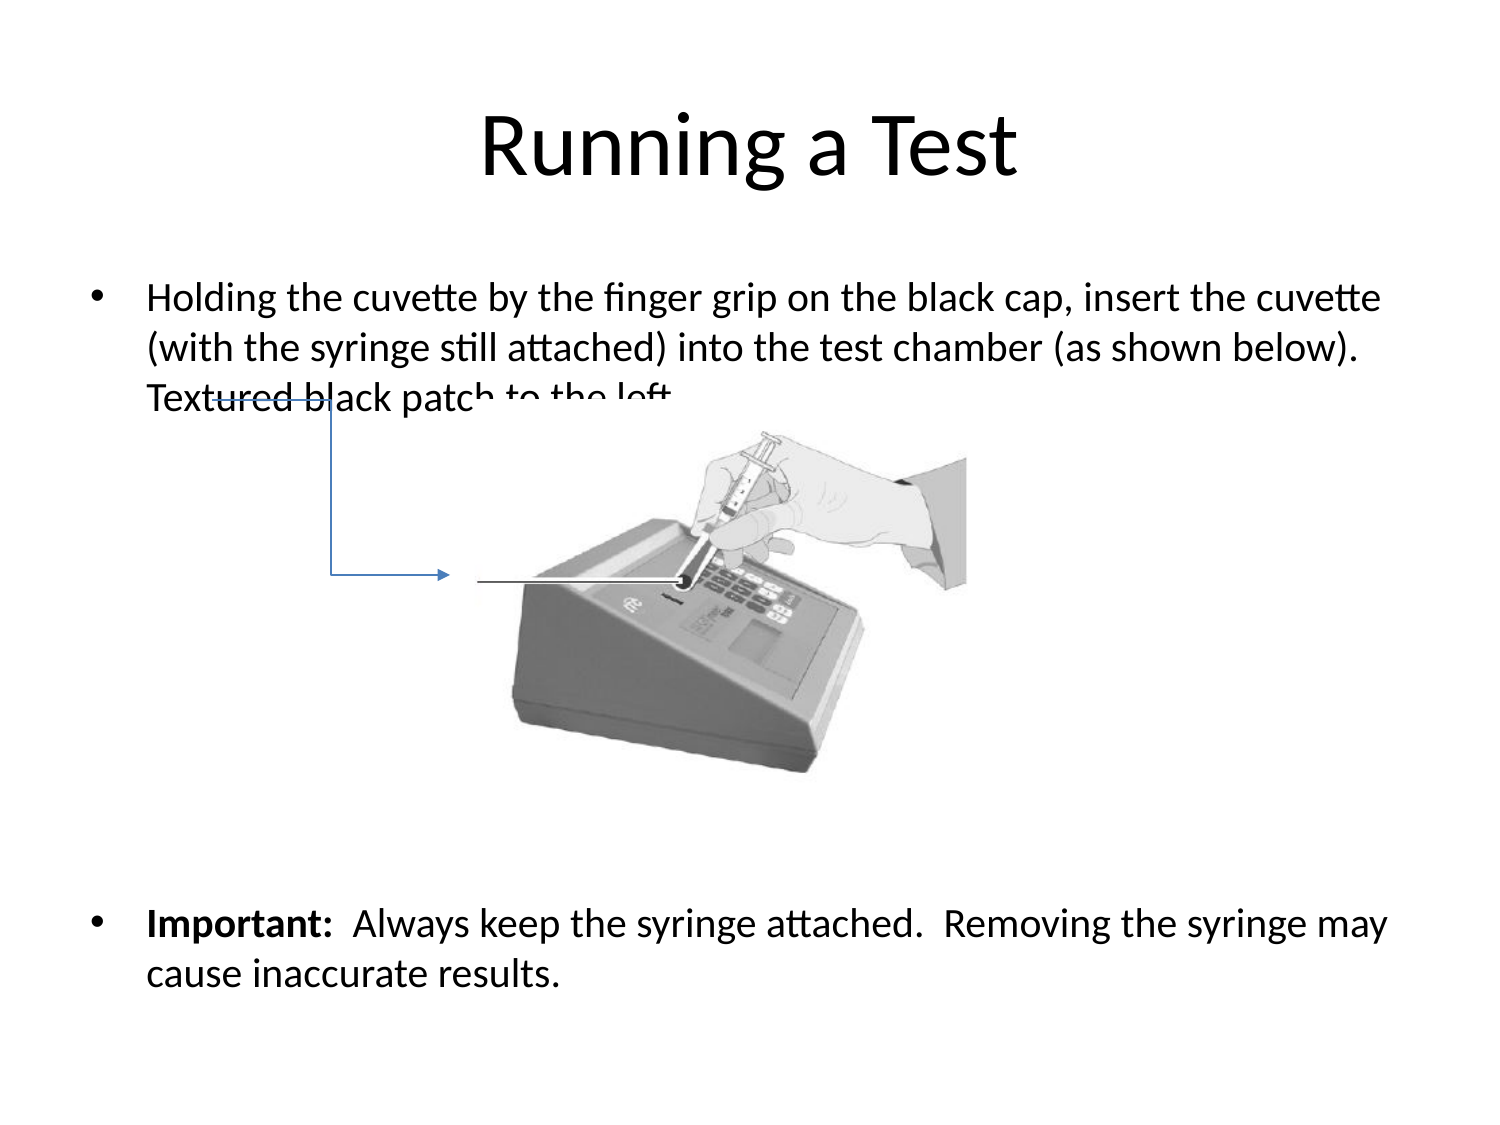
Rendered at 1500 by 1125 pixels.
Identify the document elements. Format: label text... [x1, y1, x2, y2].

title Running a Test [75, 45, 1425, 233]
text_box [212, 399, 451, 576]
picture [474, 399, 1181, 795]
list Holding the cuvette by the finger grip on the black cap, insert the cuvette (with the syringe still attached) into the test chamber (as shown below). Textured black patch to the left. Important: Always keep the syringe attached. Removing the syringe may cause inaccurate results. [75, 262, 1425, 1005]
